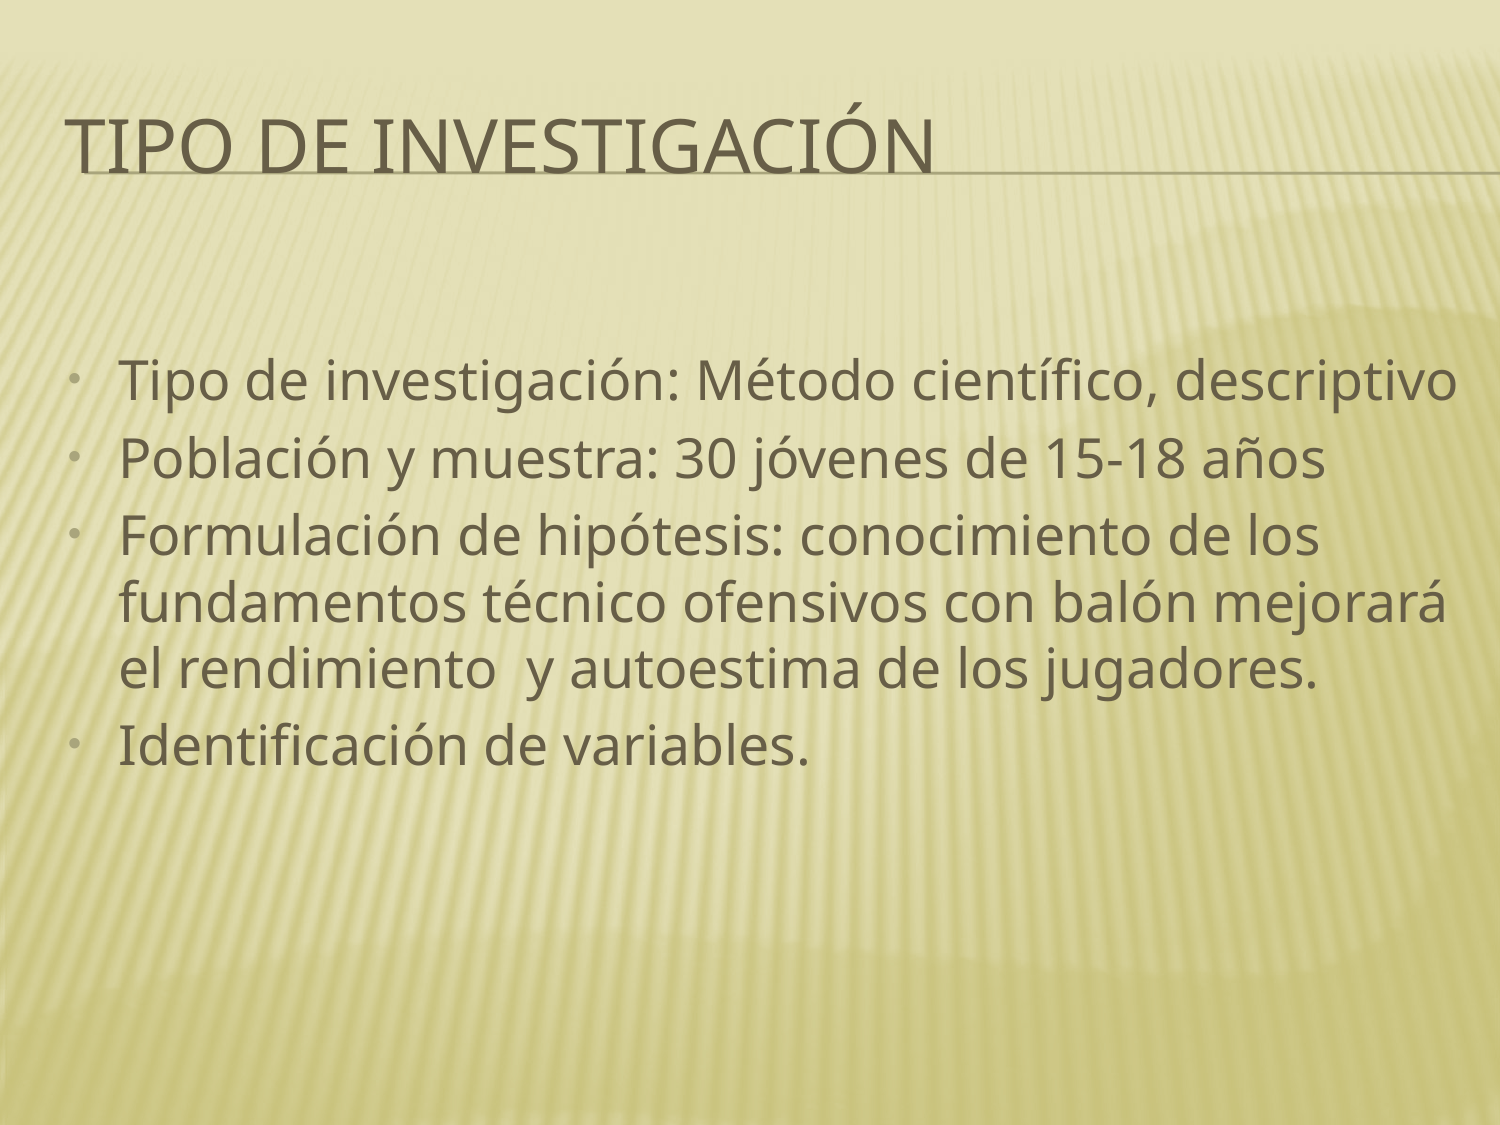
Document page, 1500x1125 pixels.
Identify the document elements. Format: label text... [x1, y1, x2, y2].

title Tipo de investigación [50, 75, 1475, 213]
list Tipo de investigación: Método científico, descriptivo Población y muestra: 30 jóvenes de 15-18 años Formulación de hipótesis: conocimiento de los fundamentos técnico ofensivos con balón mejorará el rendimiento y autoestima de los jugadores. Identificación de variables. [53, 338, 1479, 906]
